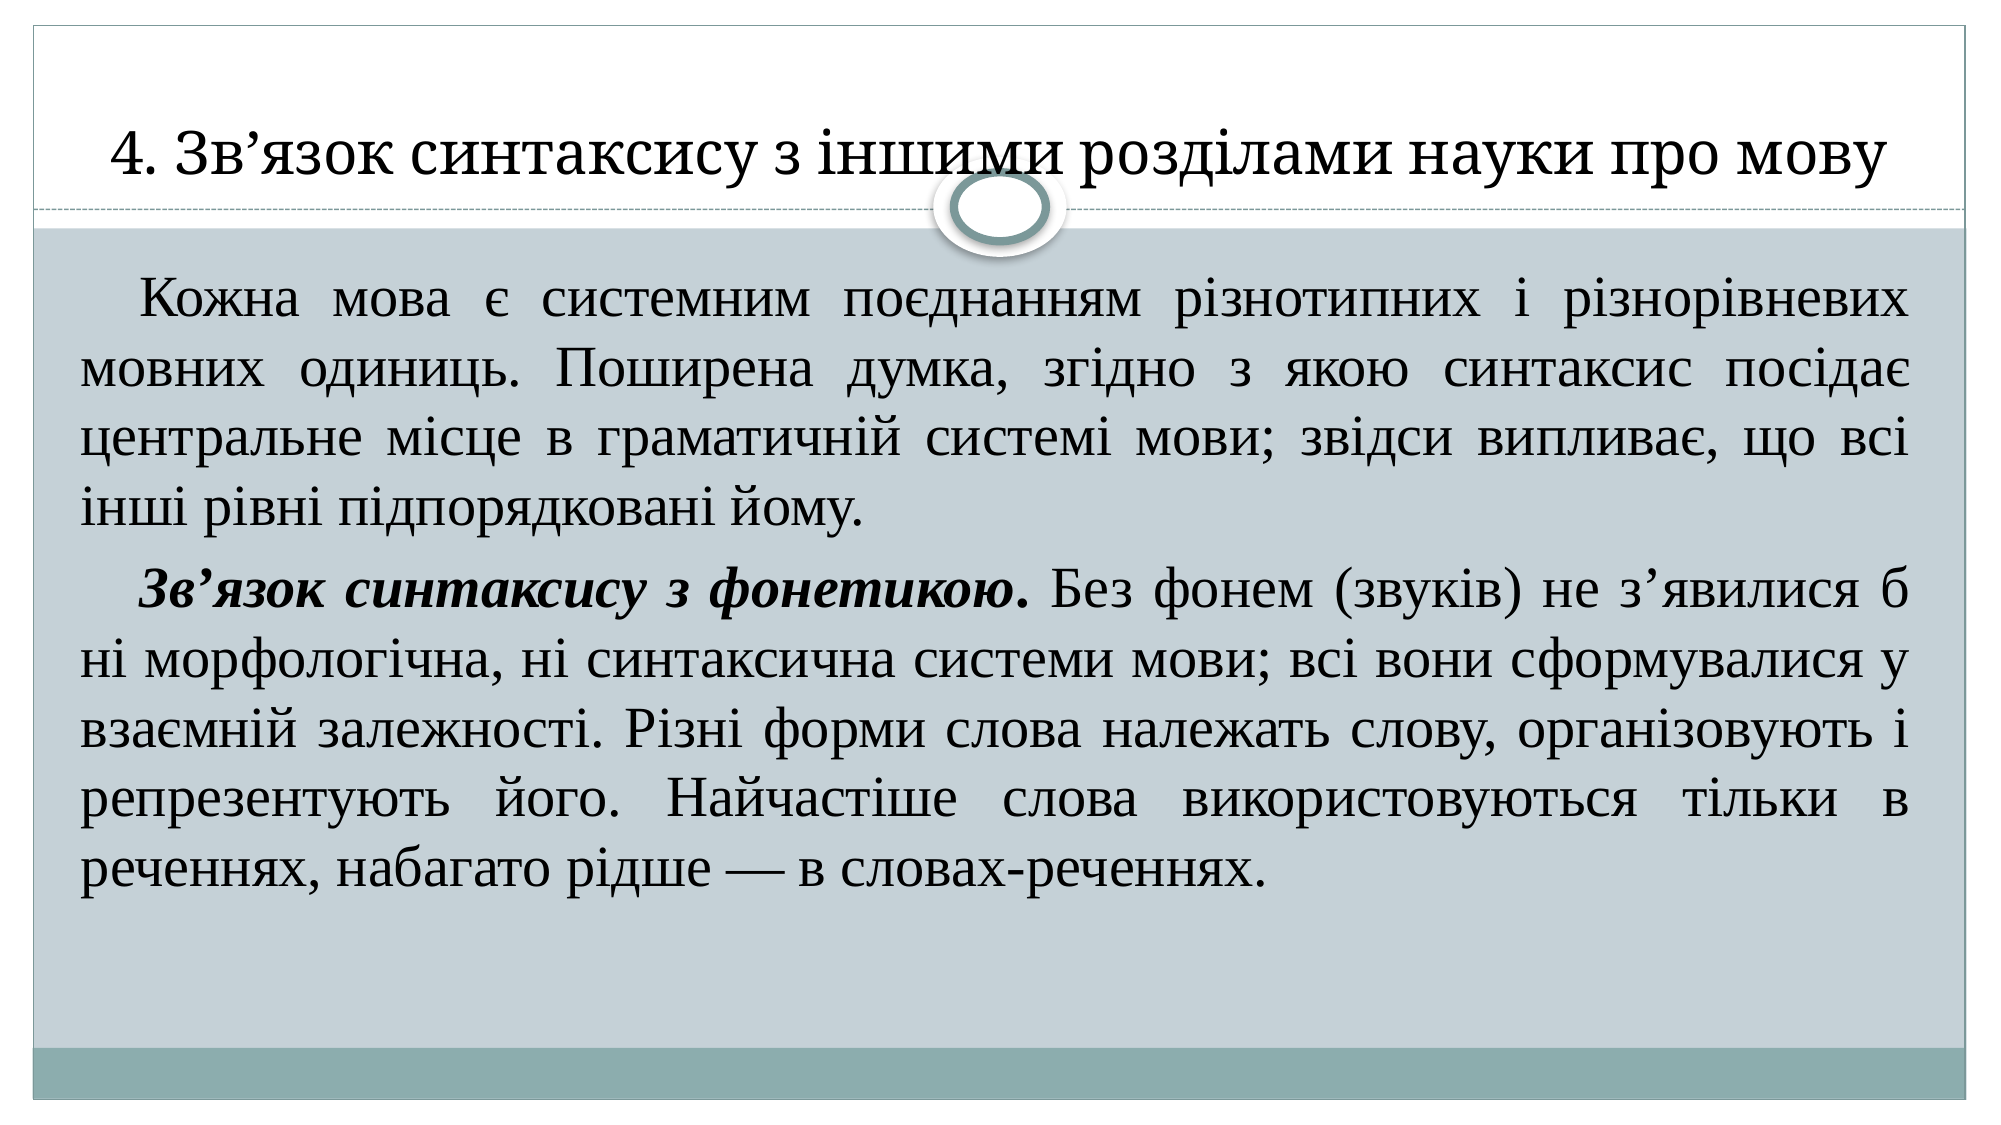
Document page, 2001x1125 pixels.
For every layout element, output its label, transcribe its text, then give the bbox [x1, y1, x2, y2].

title 4. Зв’язок синтаксису з іншими розділами науки про мову [66, 37, 1933, 327]
list Кожна мова є системним поєднанням різнотипних і різнорівневих мовних одиниць. Поширена думка, згідно з якою синтаксис посідає центральне місце в граматичній системі мови; звідси випливає, що всі інші рівні підпорядковані йому. Зв’язок синтаксису з фонетикою. Без фонем (звуків) не з’явилися б ні морфологічна, ні синтаксична системи мови; всі вони сформувалися у взаємній залежності. Різні форми слова належать слову, організовують і репрезентують його. Найчастіше слова використовуються тільки в реченнях, набагато рідше — в словах-реченнях. [66, 250, 1926, 1001]
